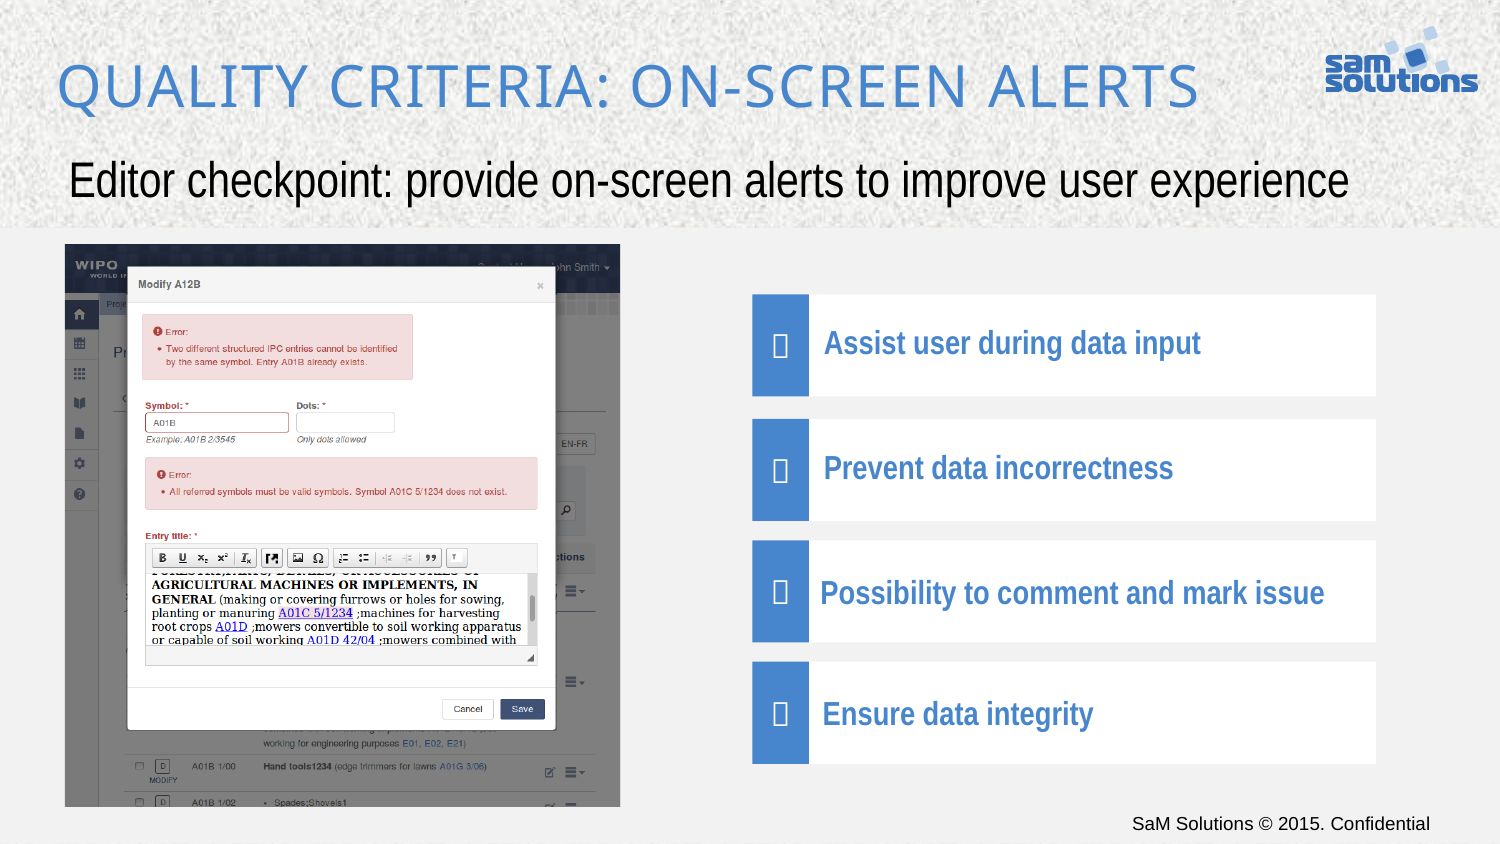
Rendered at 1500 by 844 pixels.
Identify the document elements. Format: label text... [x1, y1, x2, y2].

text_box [752, 540, 1377, 643]
title Quality Criteria: on-Screen Alerts [41, 49, 1306, 191]
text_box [752, 294, 1377, 397]
list Editor checkpoint: provide on-screen alerts to improve user experience [53, 139, 1413, 211]
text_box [752, 418, 1377, 521]
picture [64, 244, 621, 807]
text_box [752, 661, 1377, 764]
